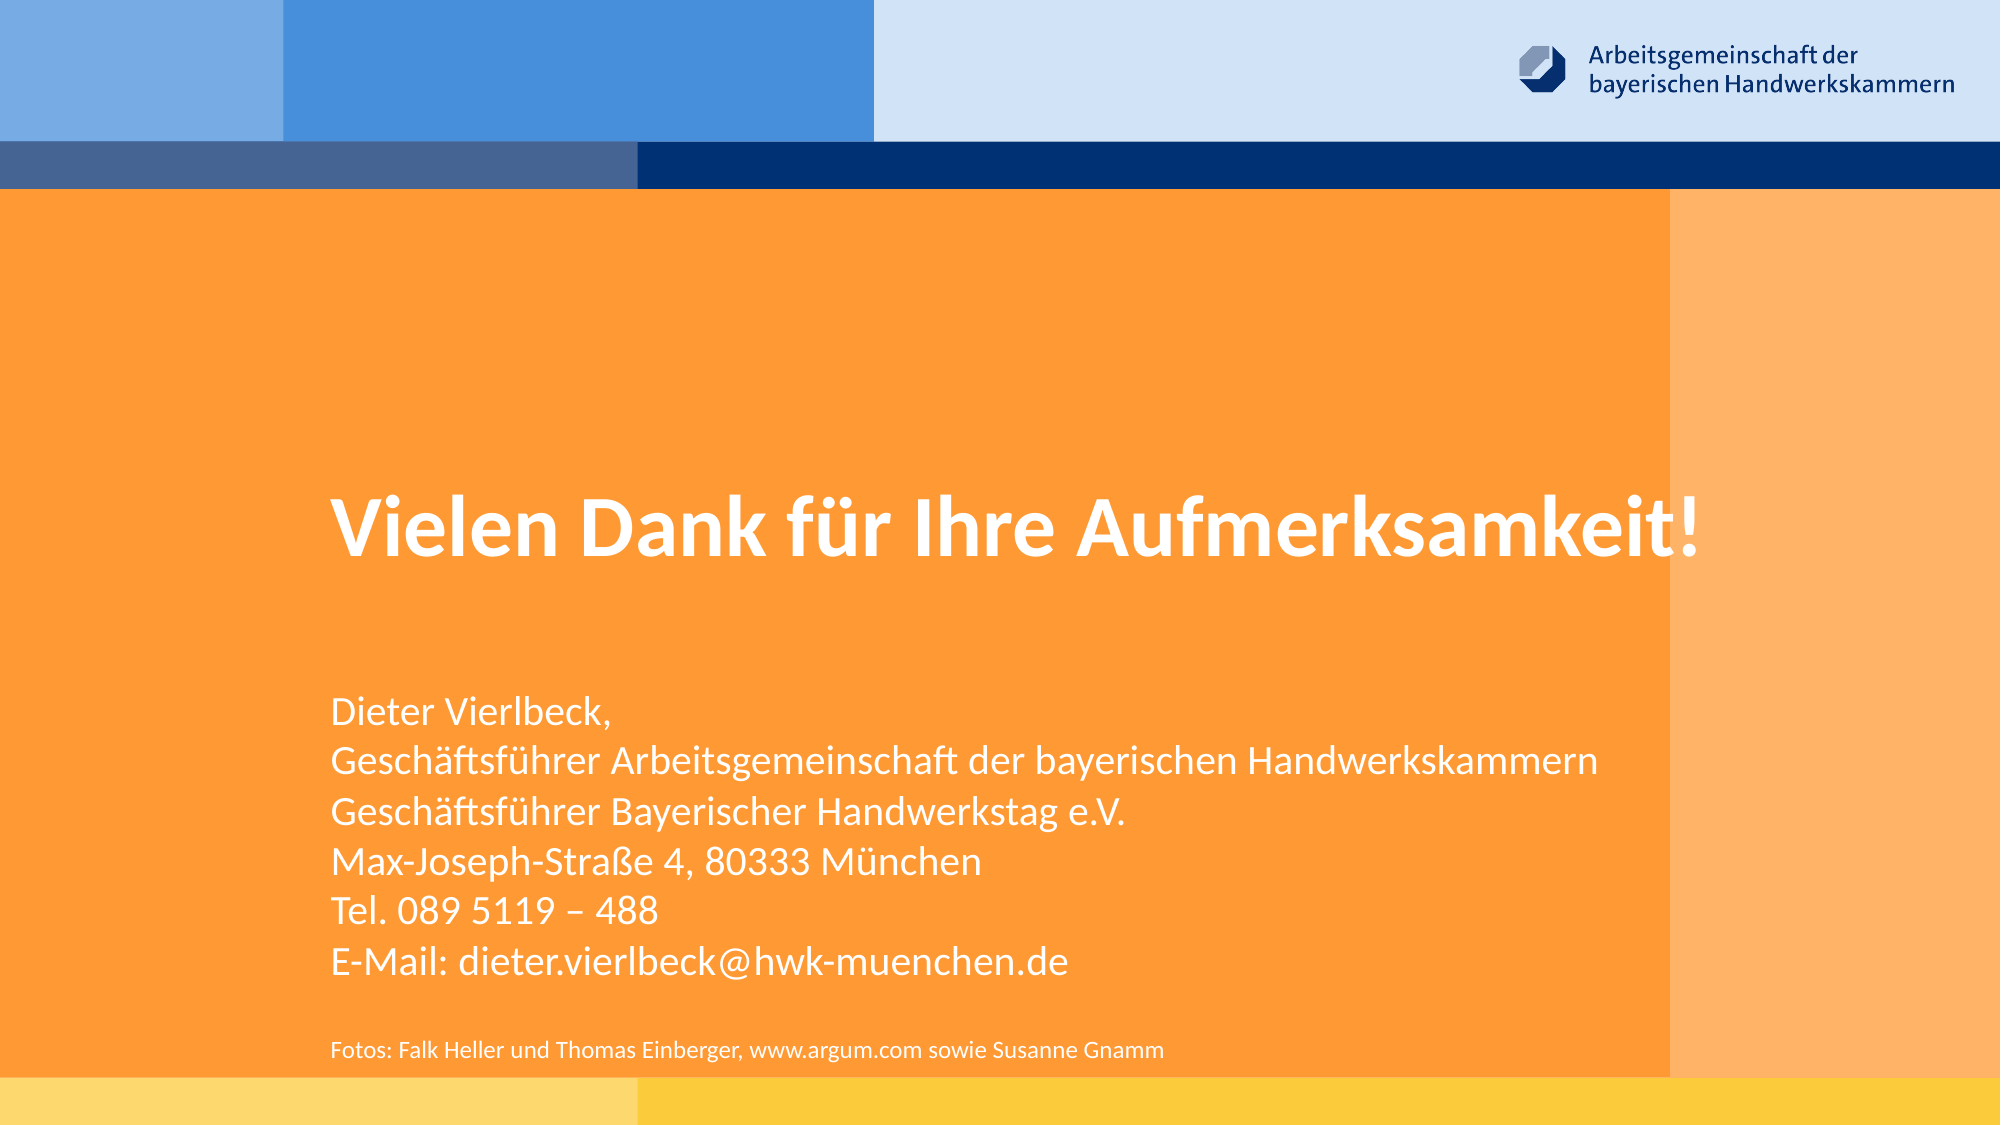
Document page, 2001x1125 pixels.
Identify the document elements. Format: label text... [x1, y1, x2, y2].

picture [1473, 0, 2000, 139]
subtitle Dieter Vierlbeck, Geschäftsführer Arbeitsgemeinschaft der bayerischen Handwerkskammern Geschäftsführer Bayerischer Handwerkstag e.V. Max-Joseph-Straße 4, 80333 München Tel. 089 5119 – 488 E-Mail: dieter.vierlbeck@hwk-muenchen.de Fotos: Falk Heller und Thomas Einberger, www.argum.com sowie Susanne Gnamm [330, 612, 1671, 1078]
title Vielen Dank für Ihre Aufmerksamkeit! [330, 184, 1790, 576]
